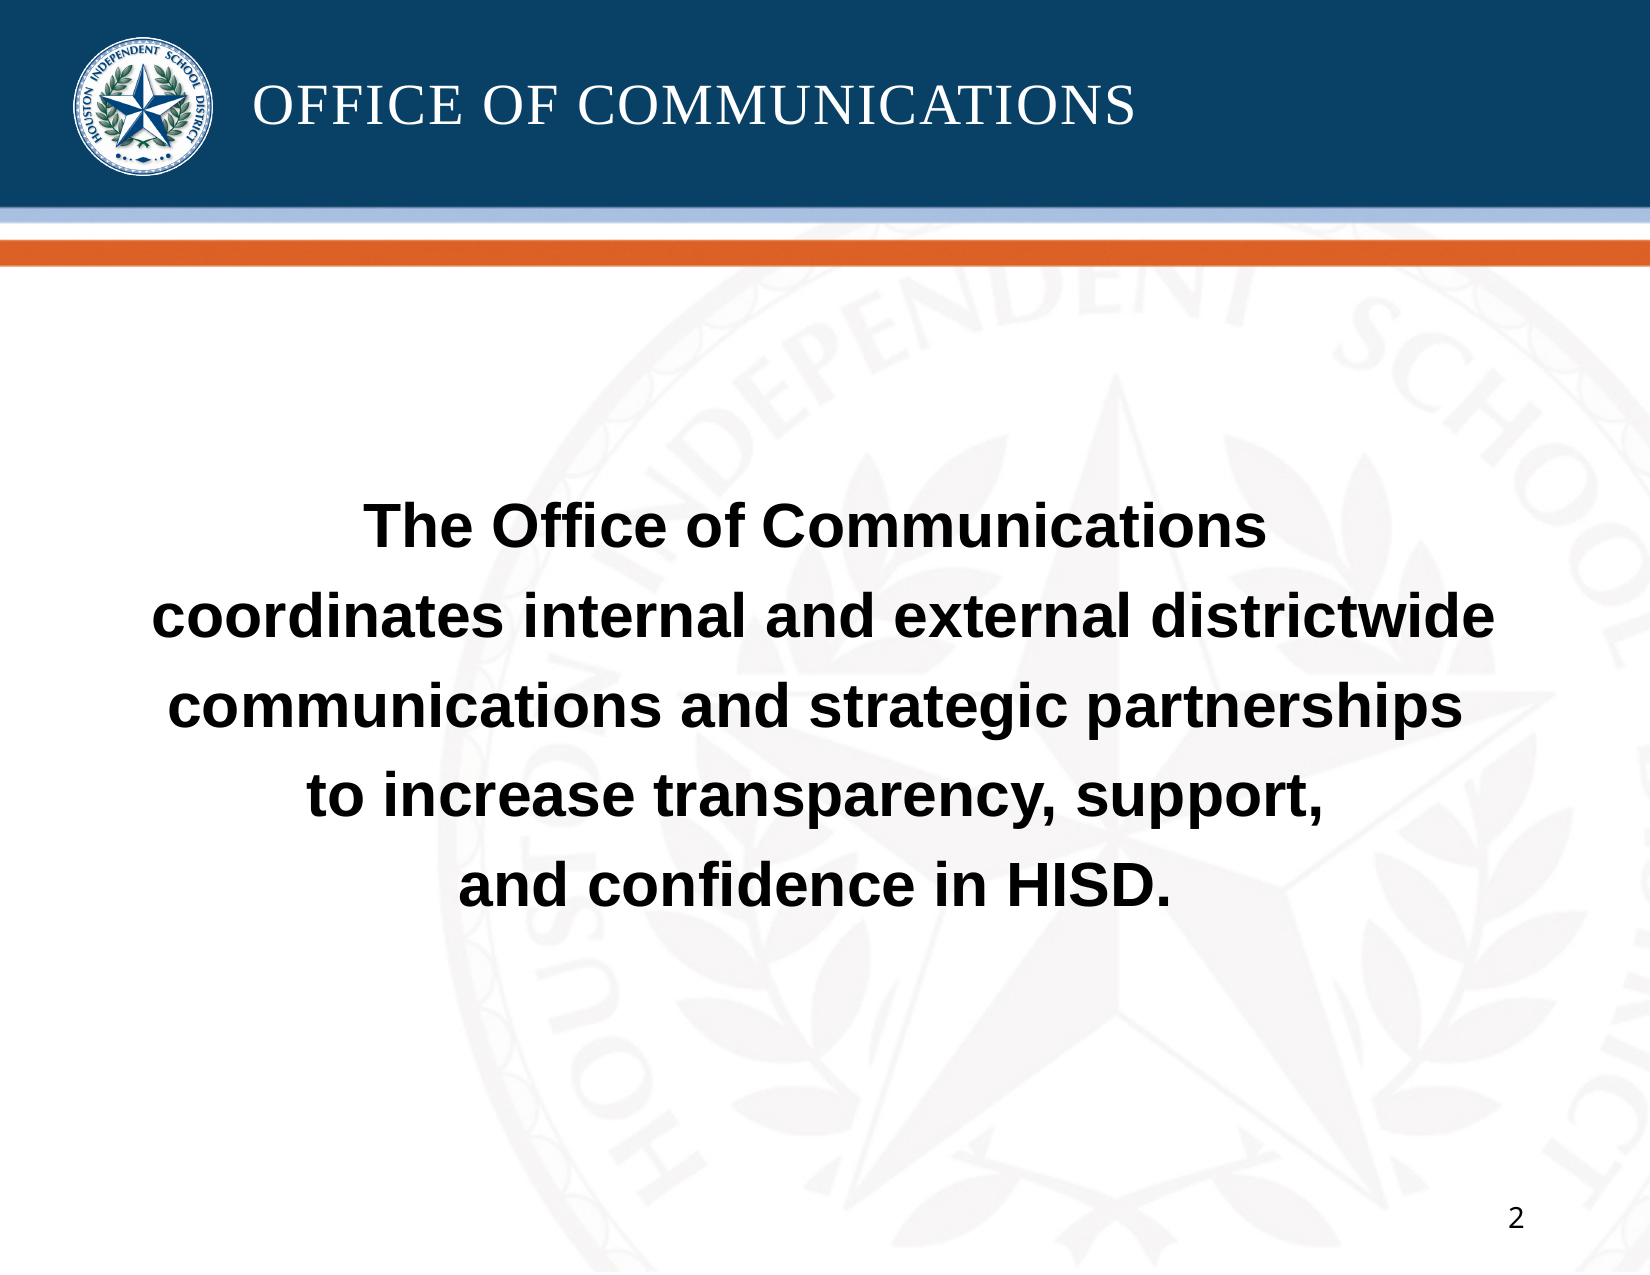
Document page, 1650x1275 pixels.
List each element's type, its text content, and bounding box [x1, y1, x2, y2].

picture [0, 0, 1650, 1272]
text_box OFFICE OF COMMUNICATIONS [236, 16, 1650, 194]
list The Office of Communications coordinates internal and external districtwide communications and strategic partnerships to increase transparency, support, and confidence in HISD. [82, 297, 1568, 1092]
